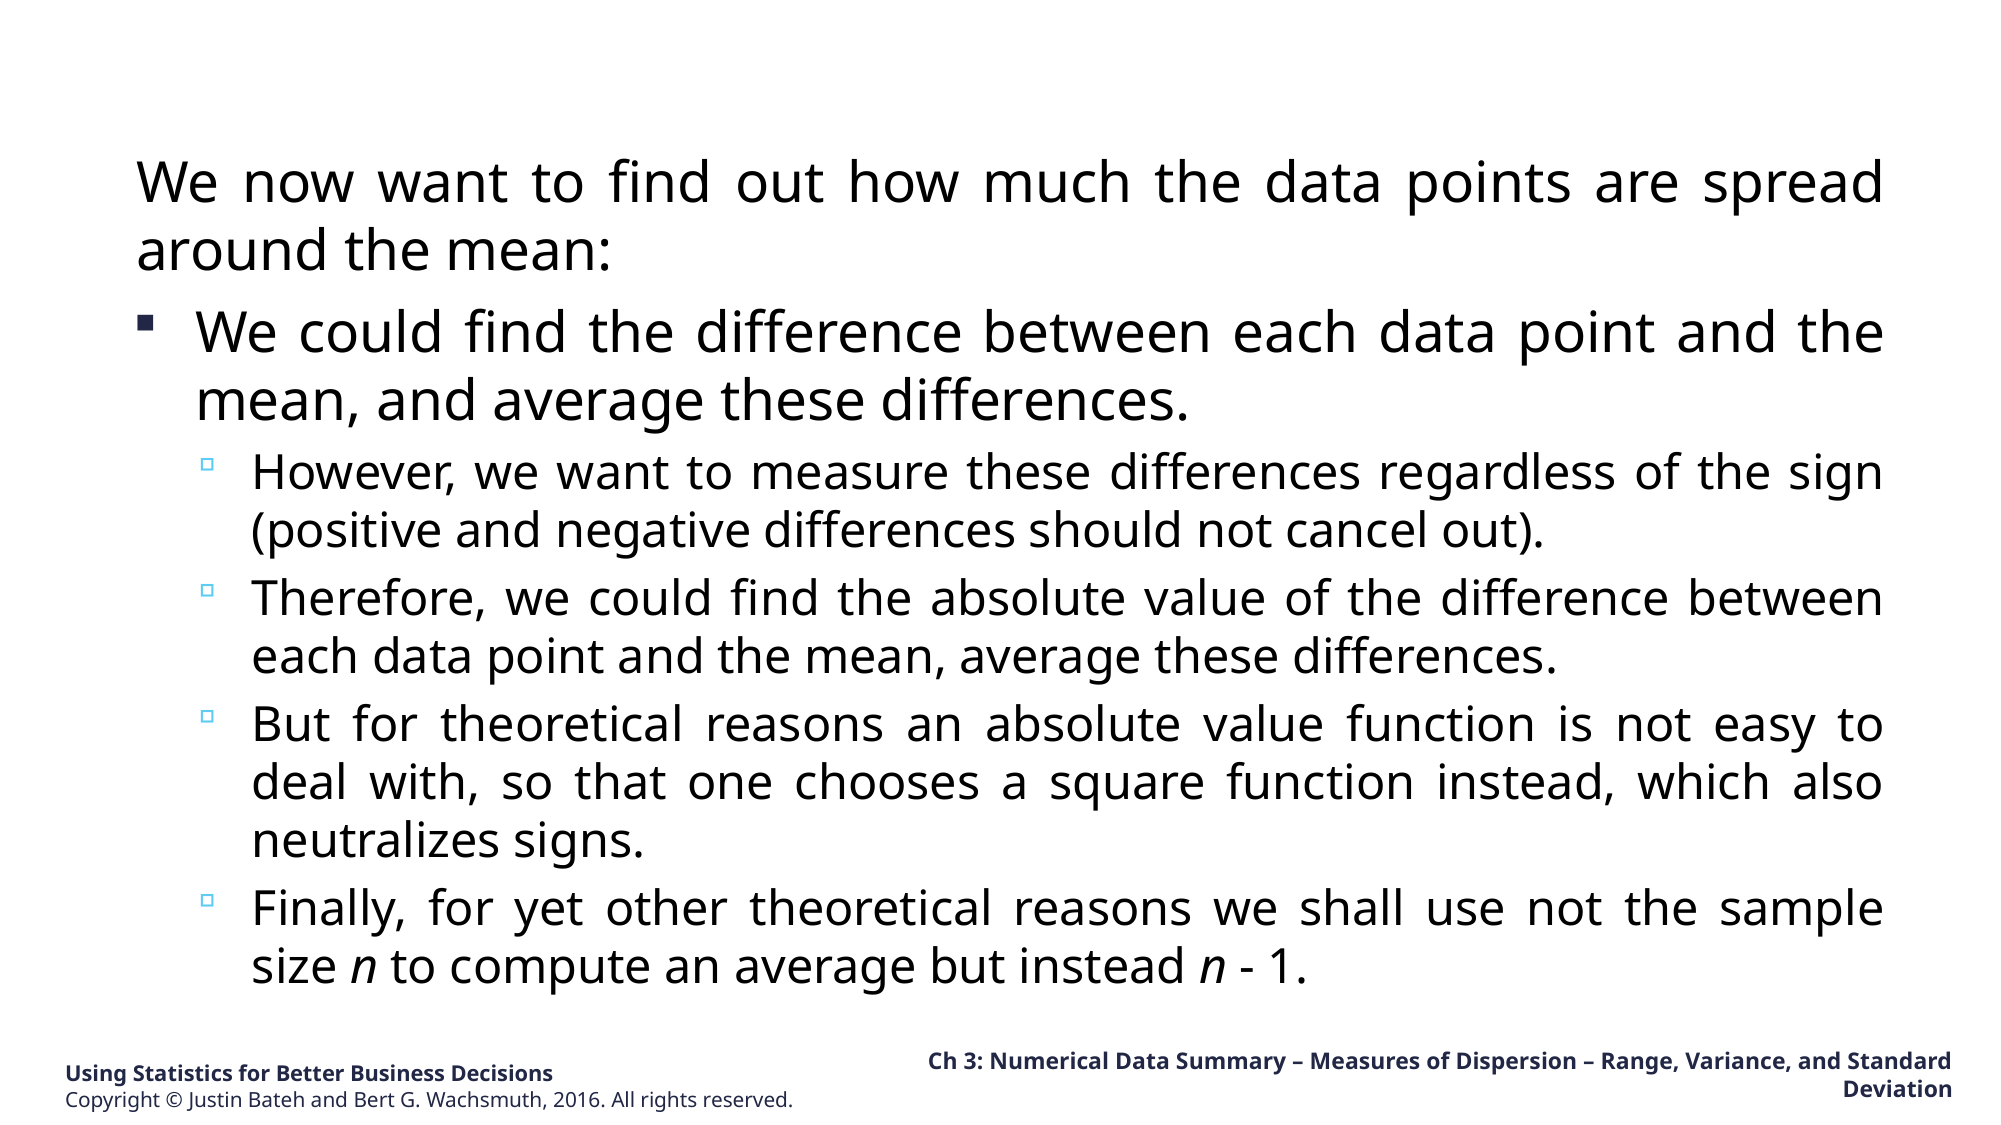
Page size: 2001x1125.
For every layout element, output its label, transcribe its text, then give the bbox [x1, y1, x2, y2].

list We now want to find out how much the data points are spread around the mean: We could find the difference between each data point and the mean, and average these differences. However, we want to measure these differences regardless of the sign (positive and negative differences should not cancel out). Therefore, we could find the absolute value of the difference between each data point and the mean, average these differences. But for theoretical reasons an absolute value function is not easy to deal with, so that one chooses a square function instead, which also neutralizes signs. Finally, for yet other theoretical reasons we shall use not the sample size n to compute an average but instead n - 1. [109, 138, 1900, 1005]
text_box Ch 3: Numerical Data Summary – Measures of Dispersion – Range, Variance, and Standard Deviation [821, 1039, 1968, 1110]
